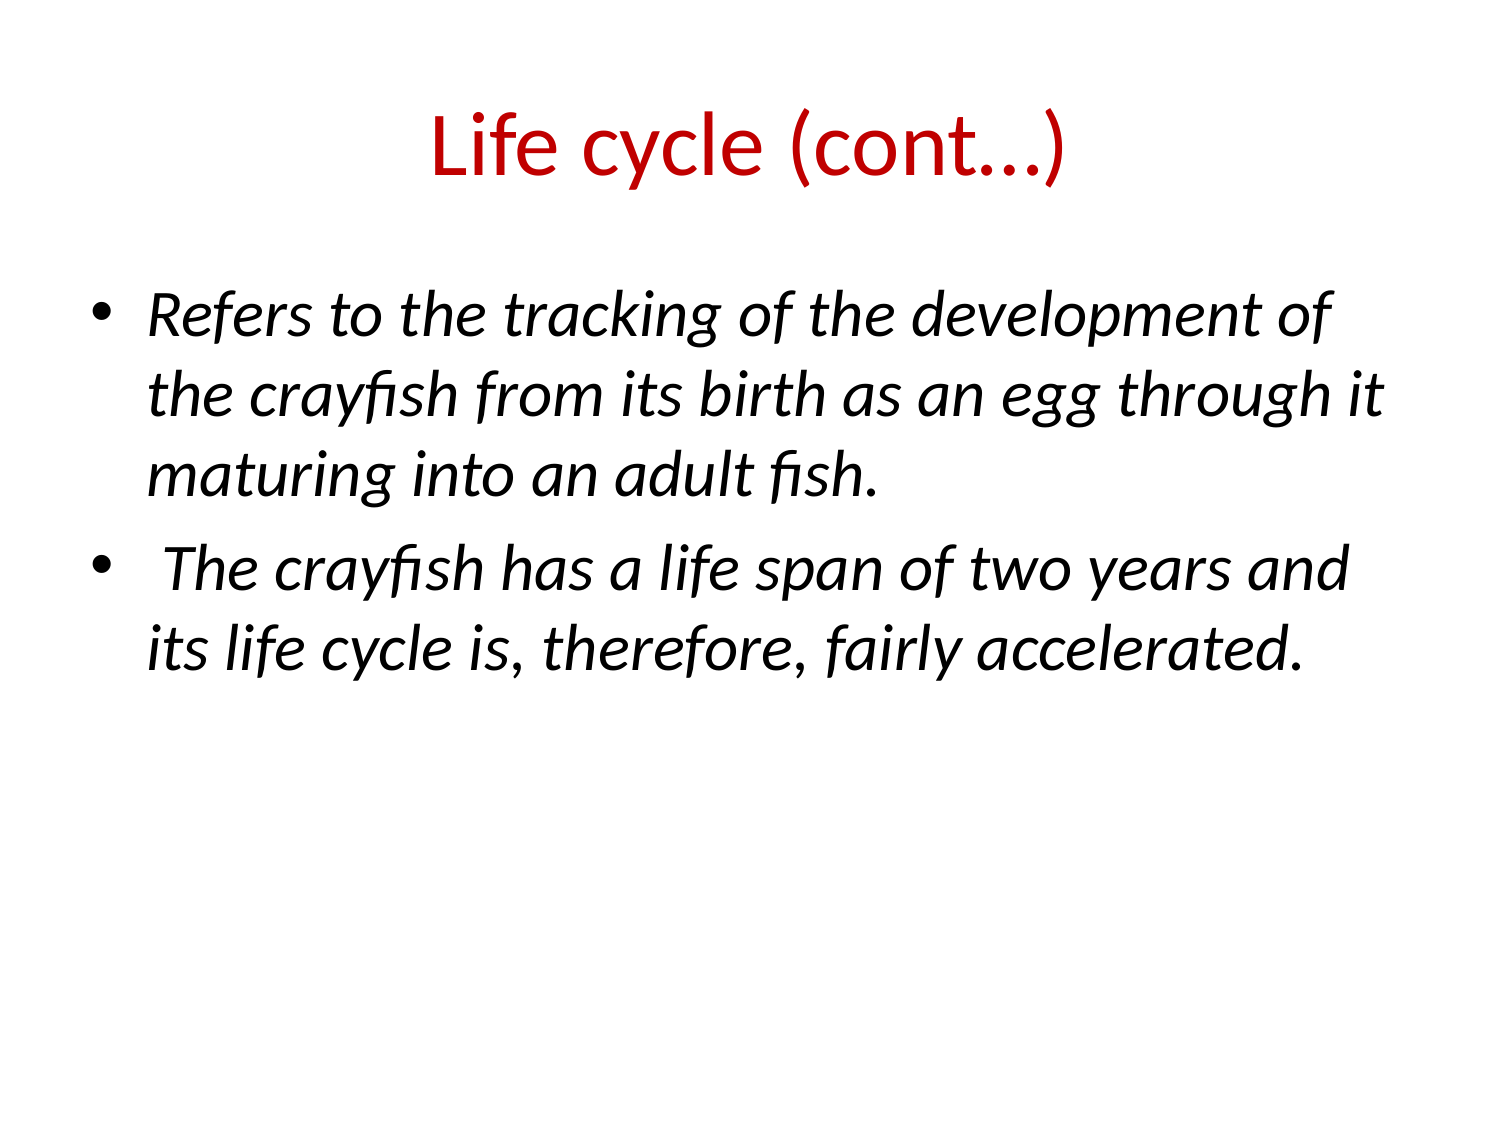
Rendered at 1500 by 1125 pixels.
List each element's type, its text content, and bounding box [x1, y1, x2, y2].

list Refers to the tracking of the development of the crayfish from its birth as an egg through it maturing into an adult fish. The crayfish has a life span of two years and its life cycle is, therefore, fairly accelerated. [75, 262, 1425, 1005]
title Life cycle (cont…) [75, 45, 1425, 233]
